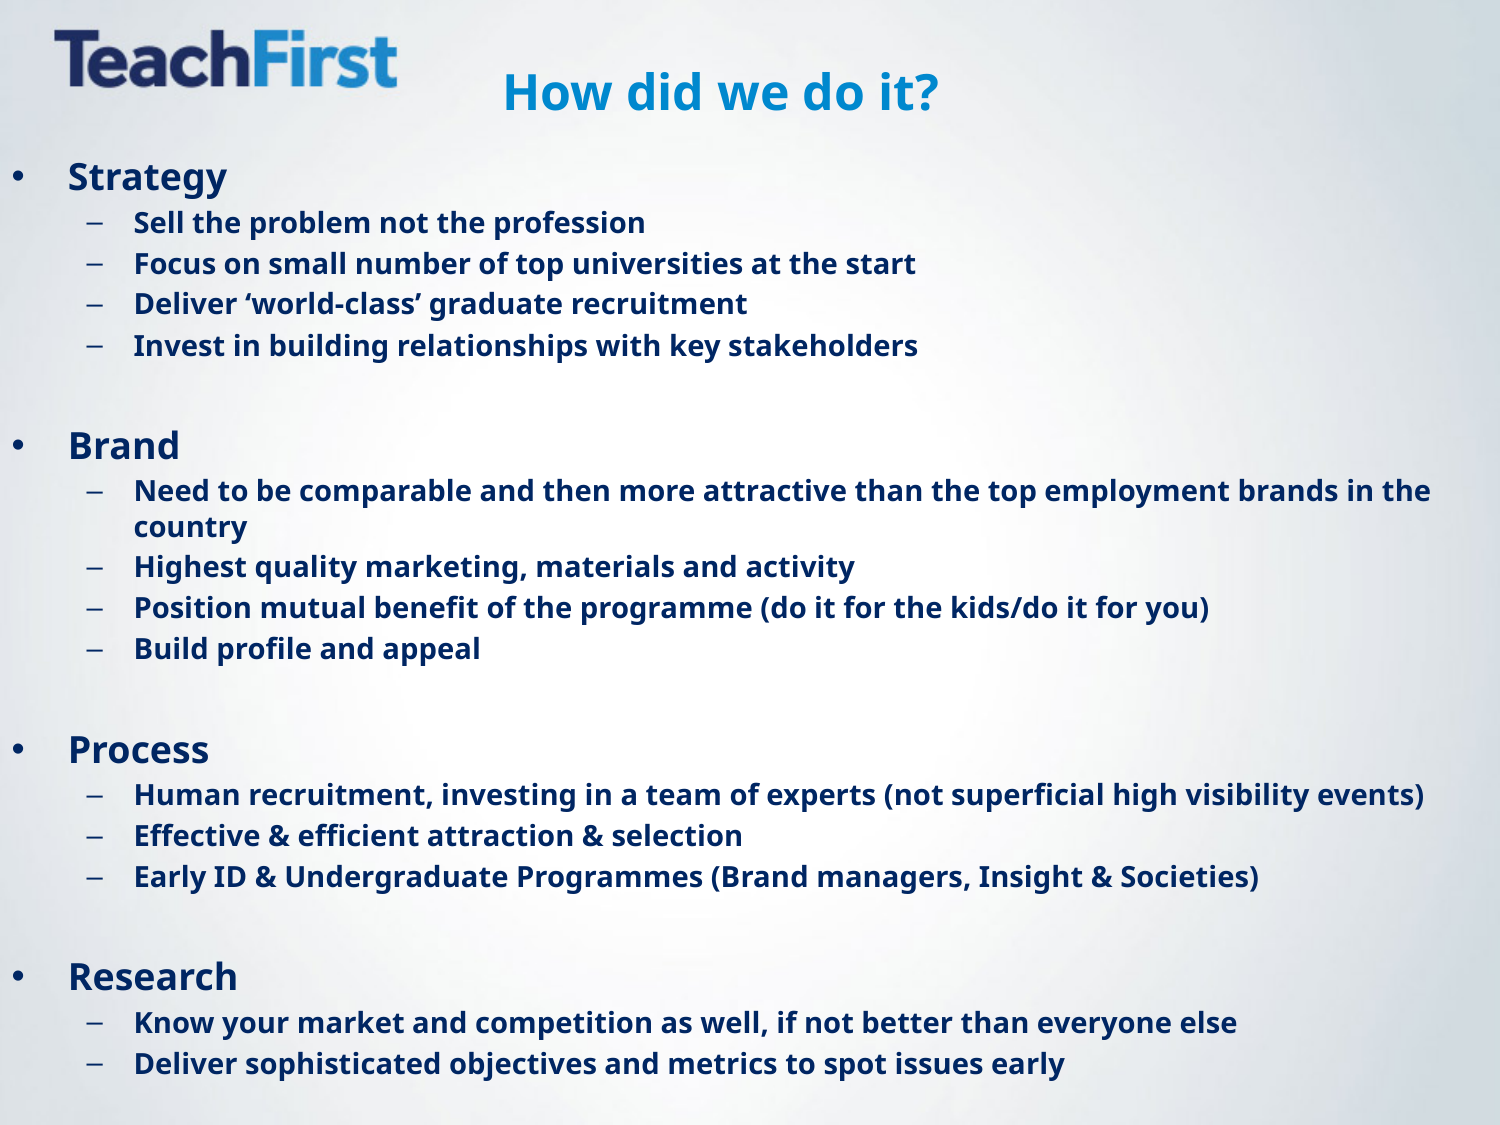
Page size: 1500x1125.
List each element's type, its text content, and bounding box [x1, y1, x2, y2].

text_box Strategy Sell the problem not the profession Focus on small number of top universities at the start Deliver ‘world-class’ graduate recruitment Invest in building relationships with key stakeholders Brand Need to be comparable and then more attractive than the top employment brands in the country Highest quality marketing, materials and activity Position mutual benefit of the programme (do it for the kids/do it for you) Build profile and appeal Process Human recruitment, investing in a team of experts (not superficial high visibility events) Effective & efficient attraction & selection Early ID & Undergraduate Programmes (Brand managers, Insight & Societies) Research Know your market and competition as well, if not better than everyone else Deliver sophisticated objectives and metrics to spot issues early [0, 78, 1499, 1090]
text_box How did we do it? [487, 52, 955, 78]
picture [0, 0, 1500, 1125]
